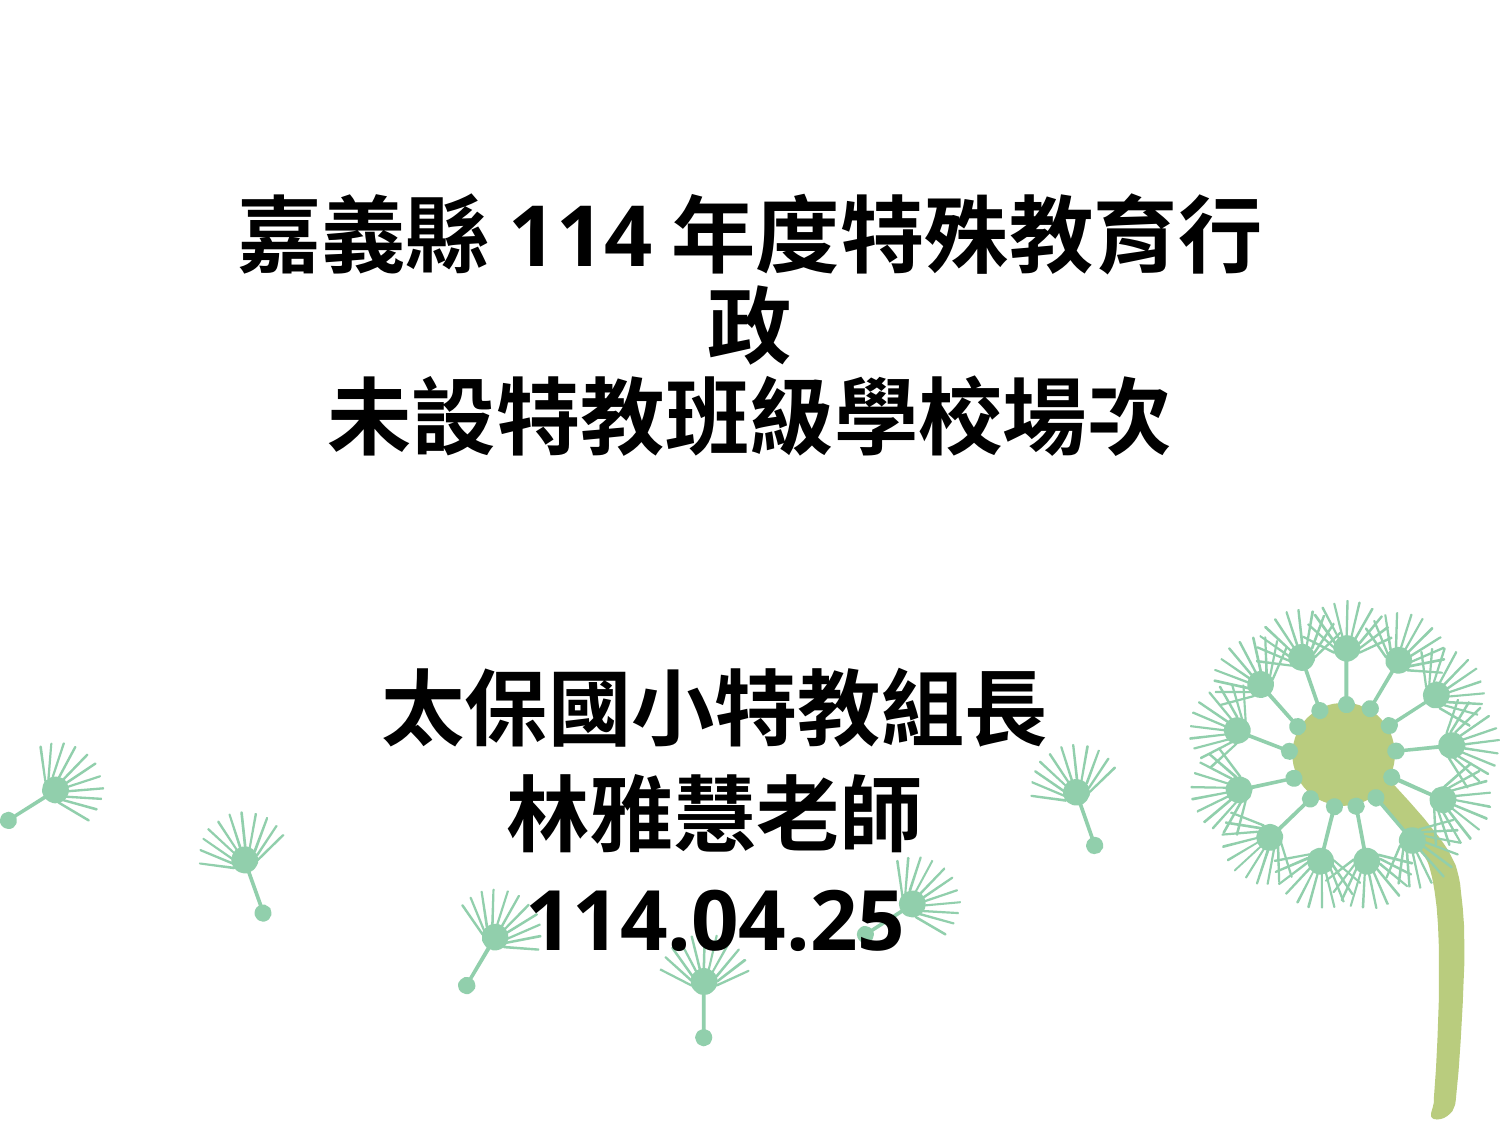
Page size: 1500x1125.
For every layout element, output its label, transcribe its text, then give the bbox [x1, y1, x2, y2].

title 嘉義縣114年度特殊教育行政 未設特教班級學校場次 [187, 184, 1313, 576]
subtitle 太保國小特教組長 林雅慧老師 114.04.25 [204, 660, 1226, 995]
